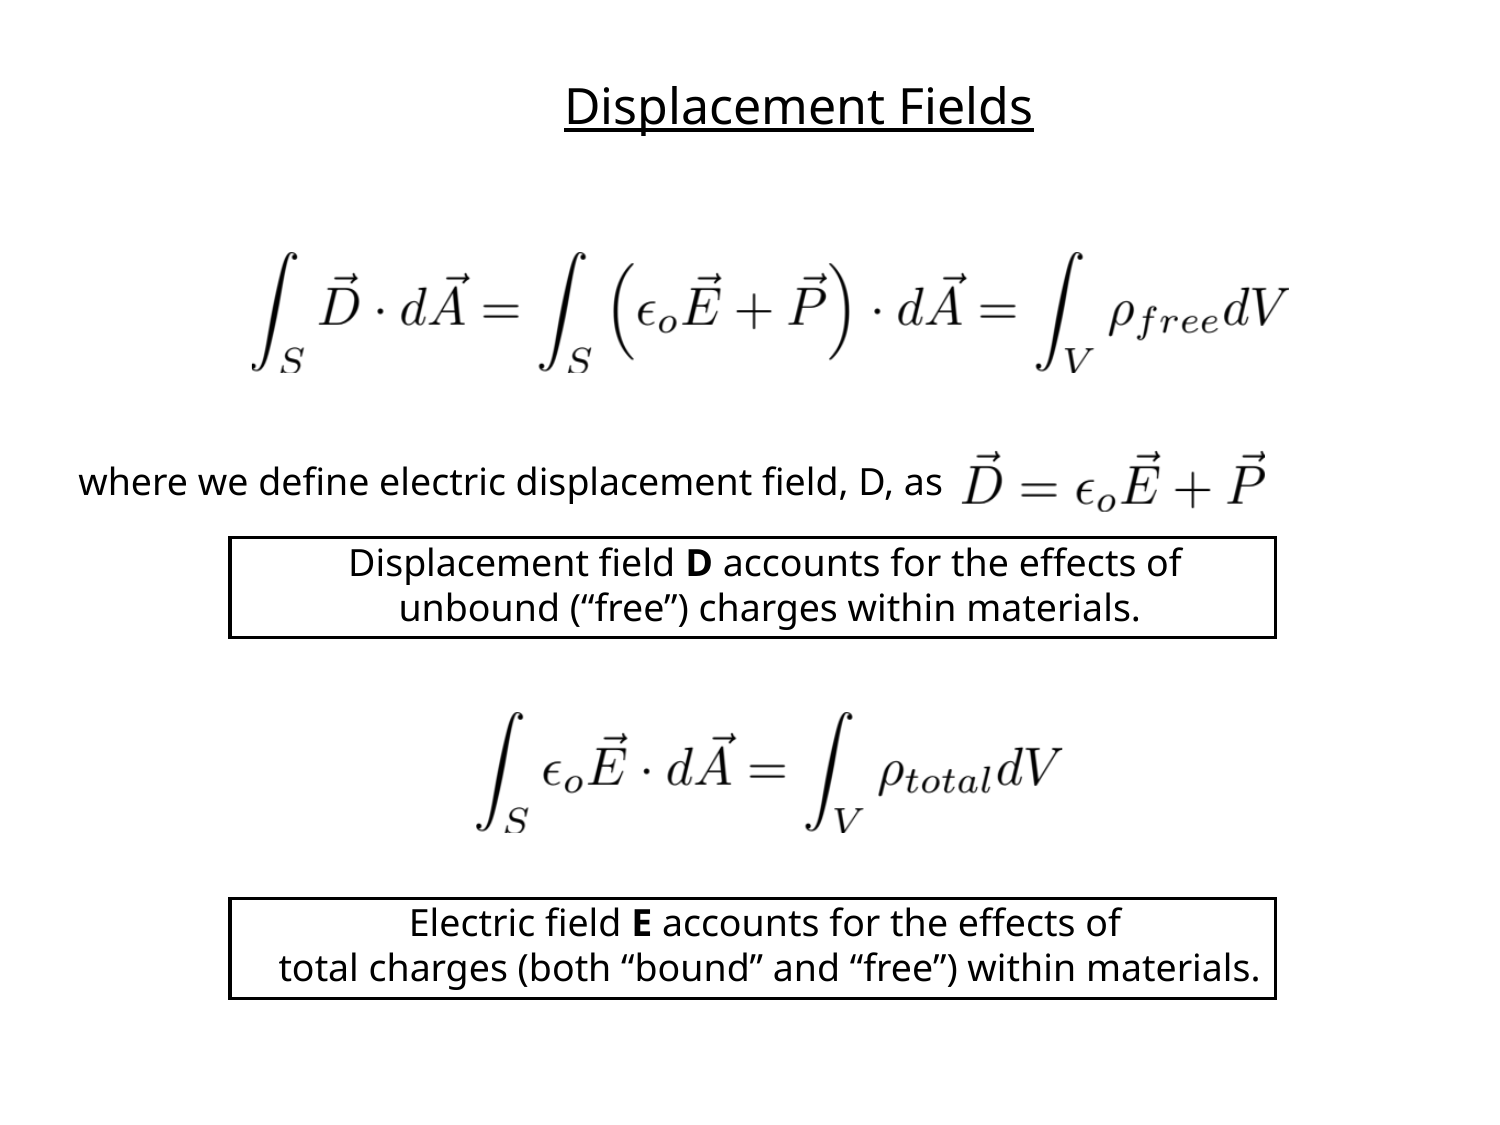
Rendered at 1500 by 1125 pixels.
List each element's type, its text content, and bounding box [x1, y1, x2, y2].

text_box Displacement Fields [549, 67, 1049, 142]
picture [251, 250, 1290, 373]
picture [961, 450, 1266, 512]
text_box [65, 531, 1476, 999]
text_box where we define electric displacement field, D, as [63, 450, 959, 511]
picture [475, 711, 1063, 834]
